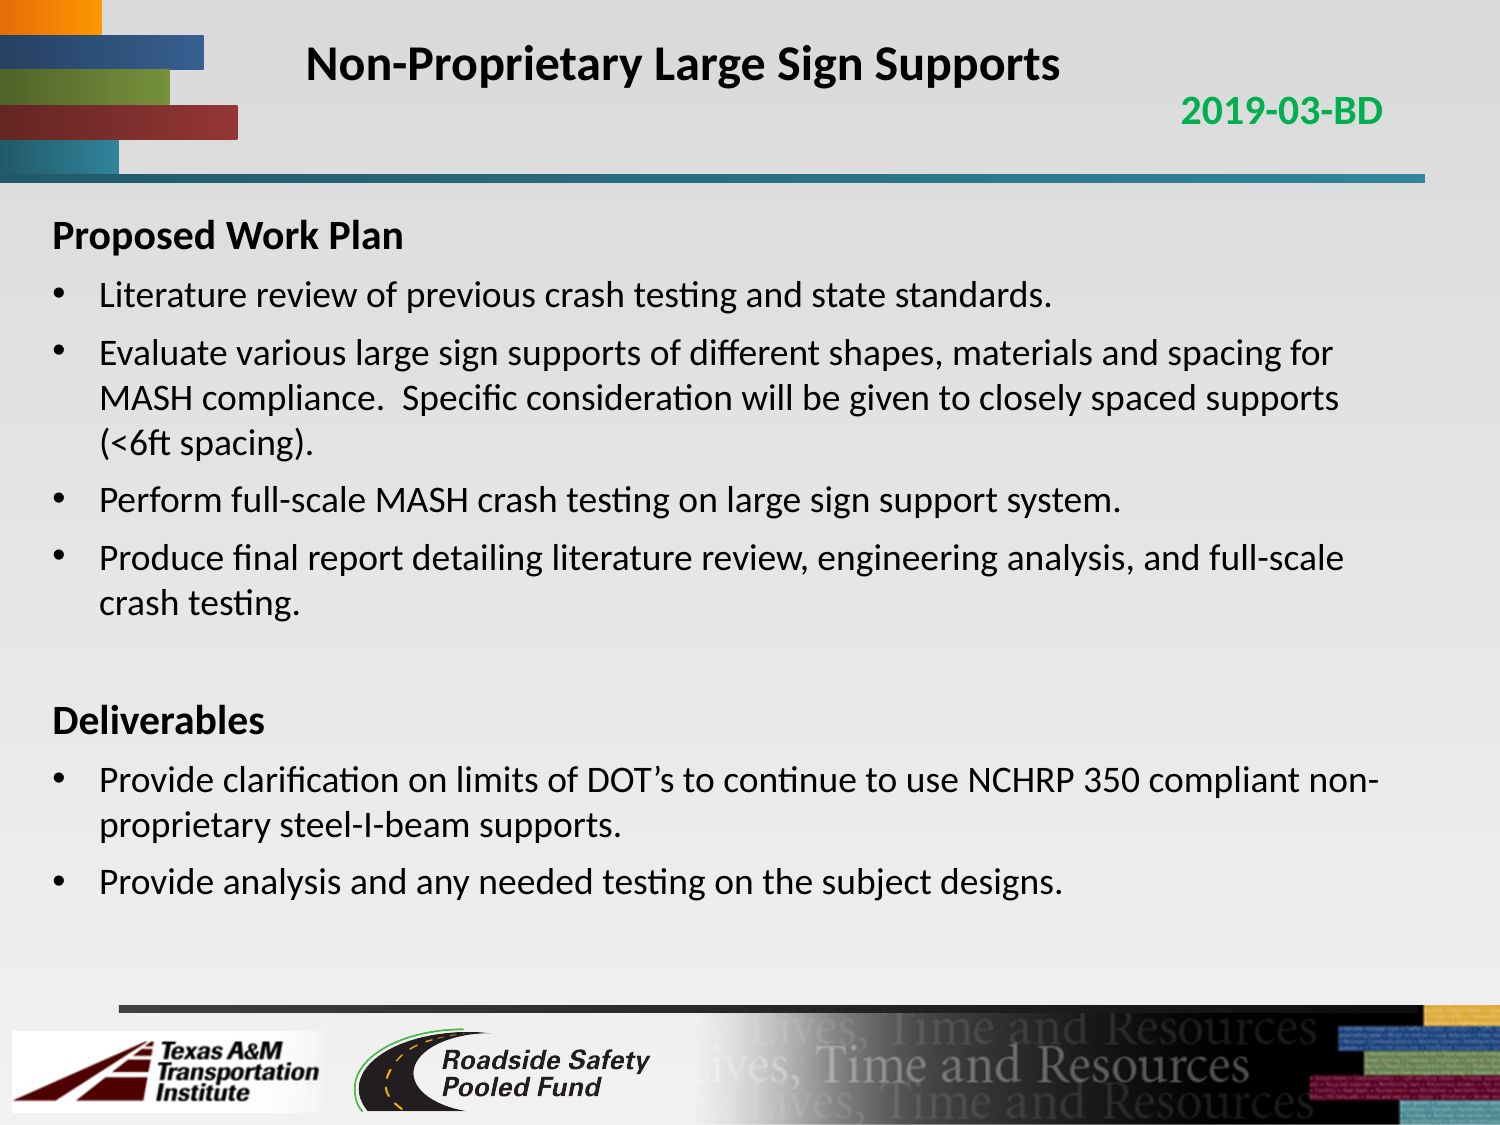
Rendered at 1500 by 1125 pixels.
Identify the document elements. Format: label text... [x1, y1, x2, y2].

title Non-Proprietary Large Sign Supports [290, 22, 1191, 148]
picture [350, 1027, 654, 1113]
text_box 2019-03-BD [1137, 71, 1427, 125]
picture [12, 1031, 325, 1113]
picture [696, 1005, 1500, 1125]
text_box Proposed Work Plan Literature review of previous crash testing and state standards. Evaluate various large sign supports of different shapes, materials and spacing for MASH compliance. Specific consideration will be given to closely spaced supports (<6ft spacing). Perform full-scale MASH crash testing on large sign support system. Produce final report detailing literature review, engineering analysis, and full-scale crash testing. Deliverables Provide clarification on limits of DOT’s to continue to use NCHRP 350 compliant non-proprietary steel-I-beam supports. Provide analysis and any needed testing on the subject designs. [37, 200, 1427, 893]
